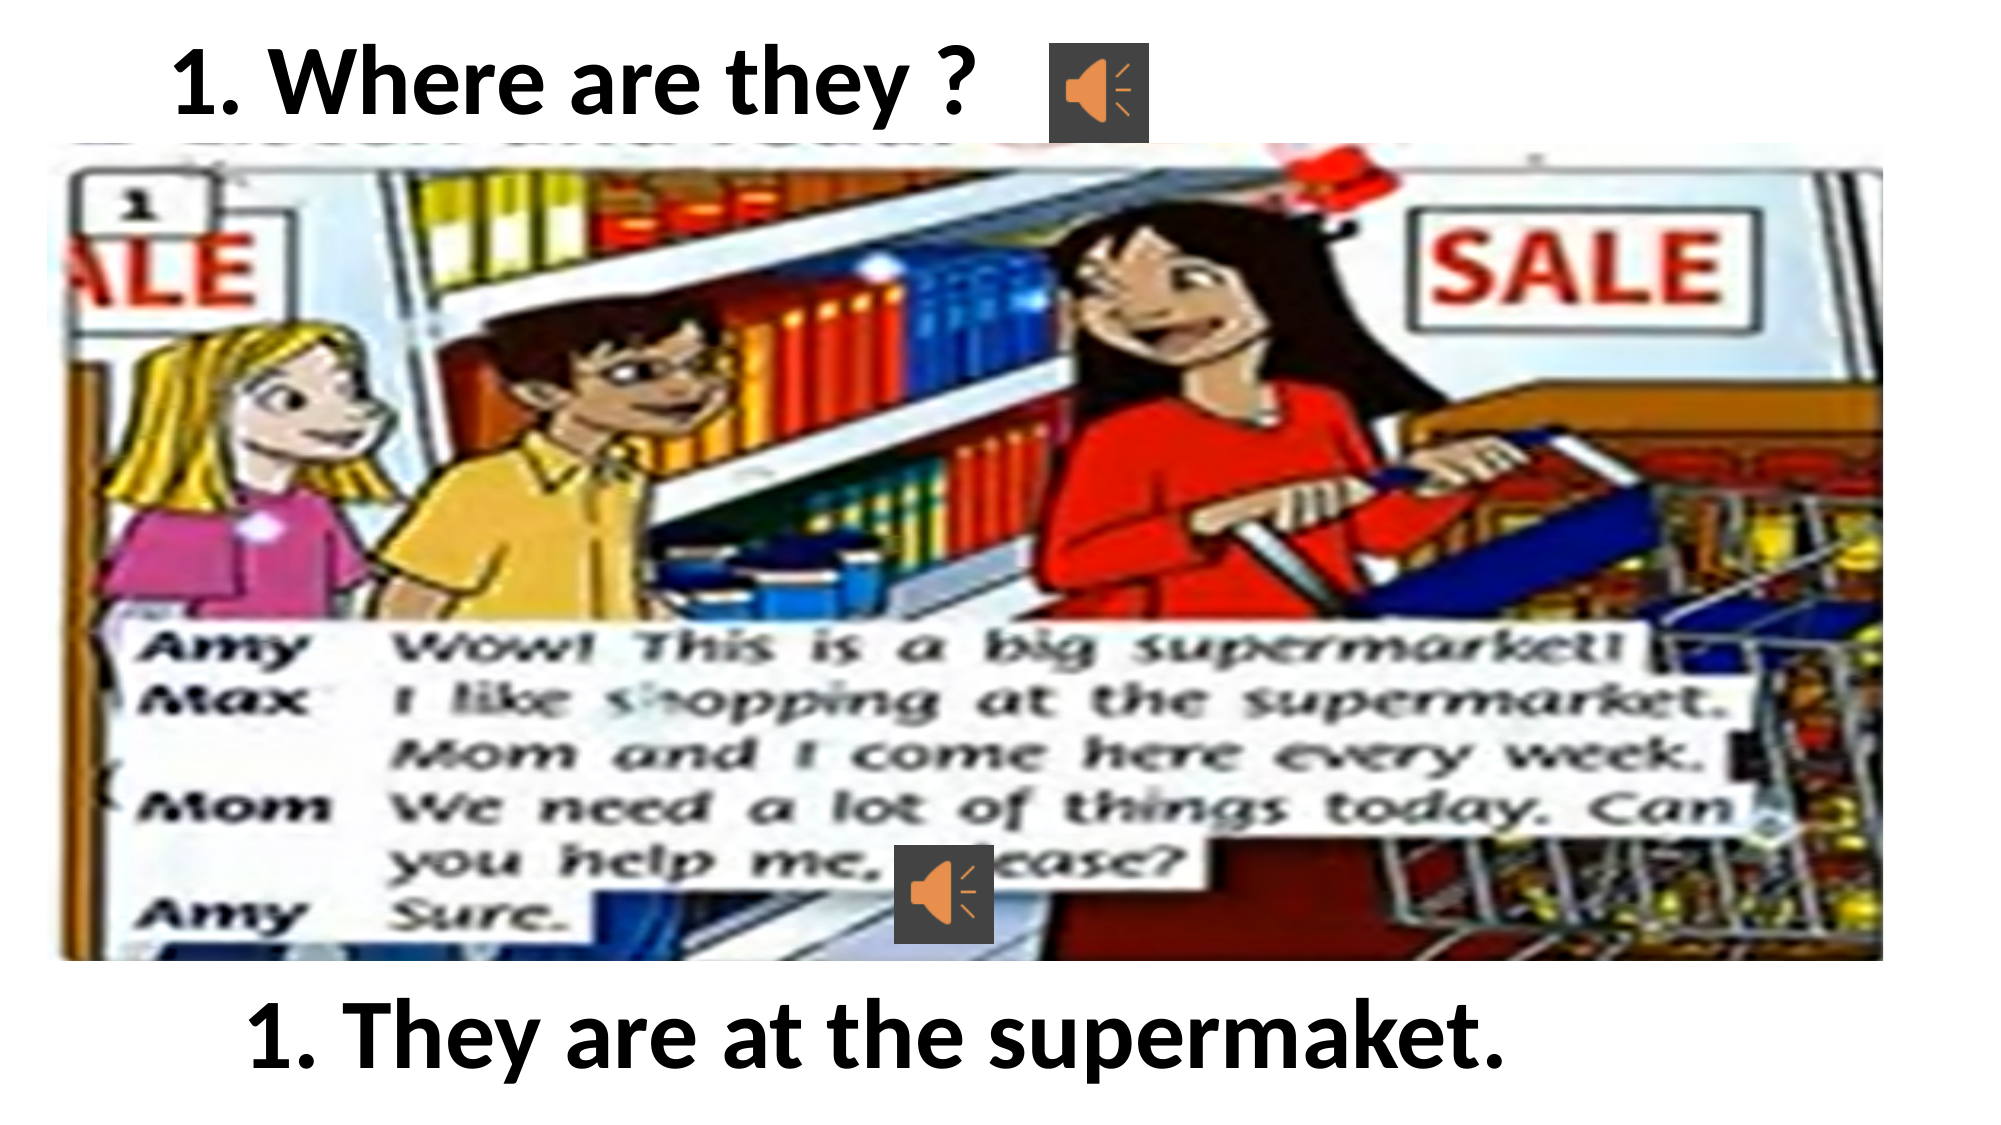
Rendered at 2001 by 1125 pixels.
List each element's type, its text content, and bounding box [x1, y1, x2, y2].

picture [46, 41, 1884, 961]
text_box 1. Where are they ? [152, 7, 995, 142]
text_box 1. They are at the supermaket. [227, 961, 1524, 1096]
